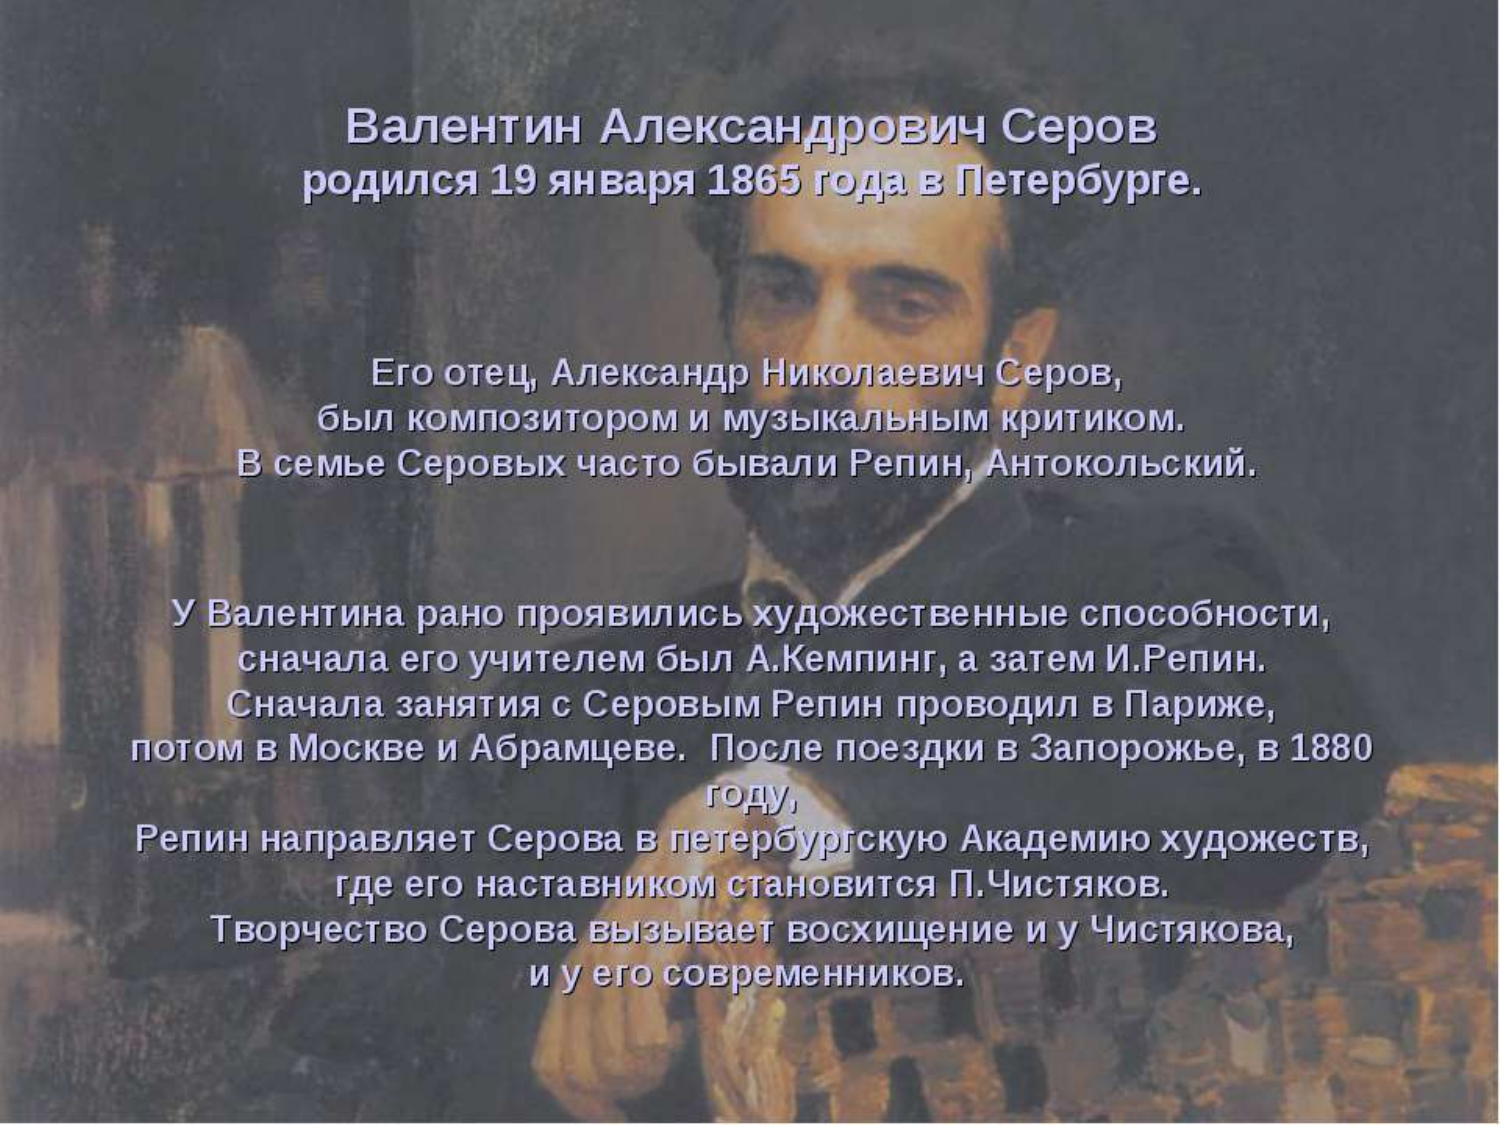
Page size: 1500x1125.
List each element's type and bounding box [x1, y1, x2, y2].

list [0, 0, 1500, 1125]
